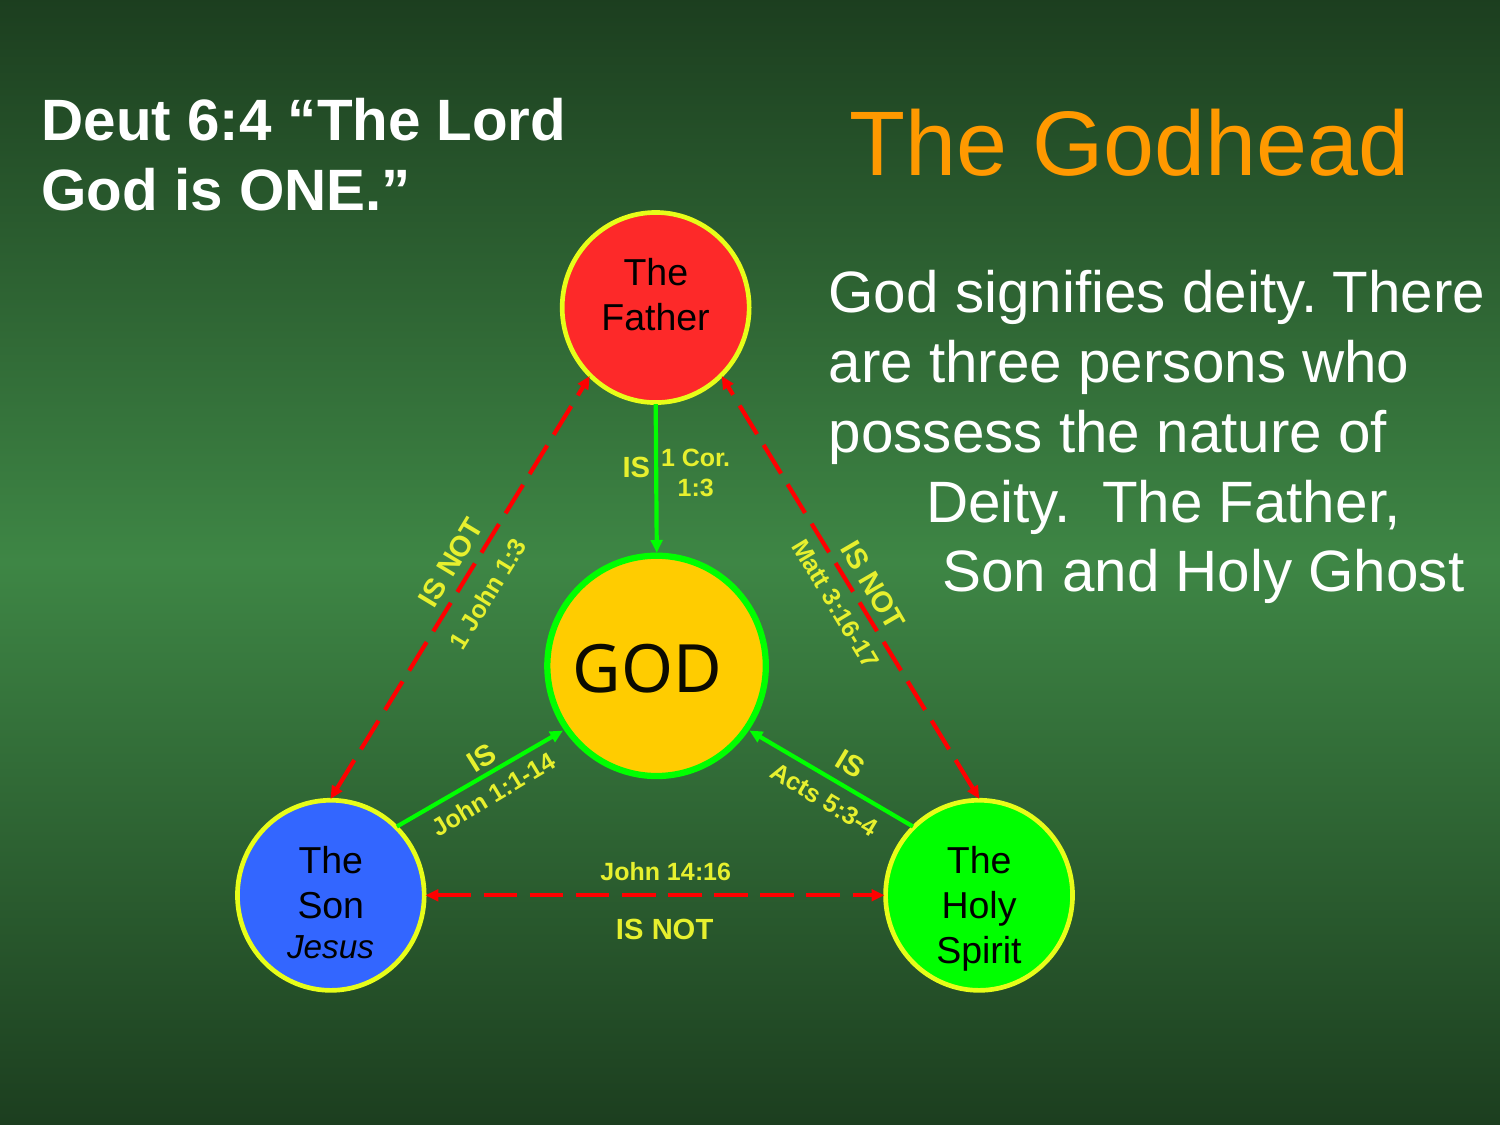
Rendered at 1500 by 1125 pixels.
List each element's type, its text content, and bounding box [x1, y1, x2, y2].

text_box Deut 6:4 “The Lord God is ONE.” [26, 74, 582, 229]
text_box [237, 212, 1073, 991]
title The Godhead [75, 45, 1425, 233]
text_box God signifies deity. There are three persons who possess the nature of Deity. The Father, Son and Holy Ghost [1073, 246, 1500, 611]
